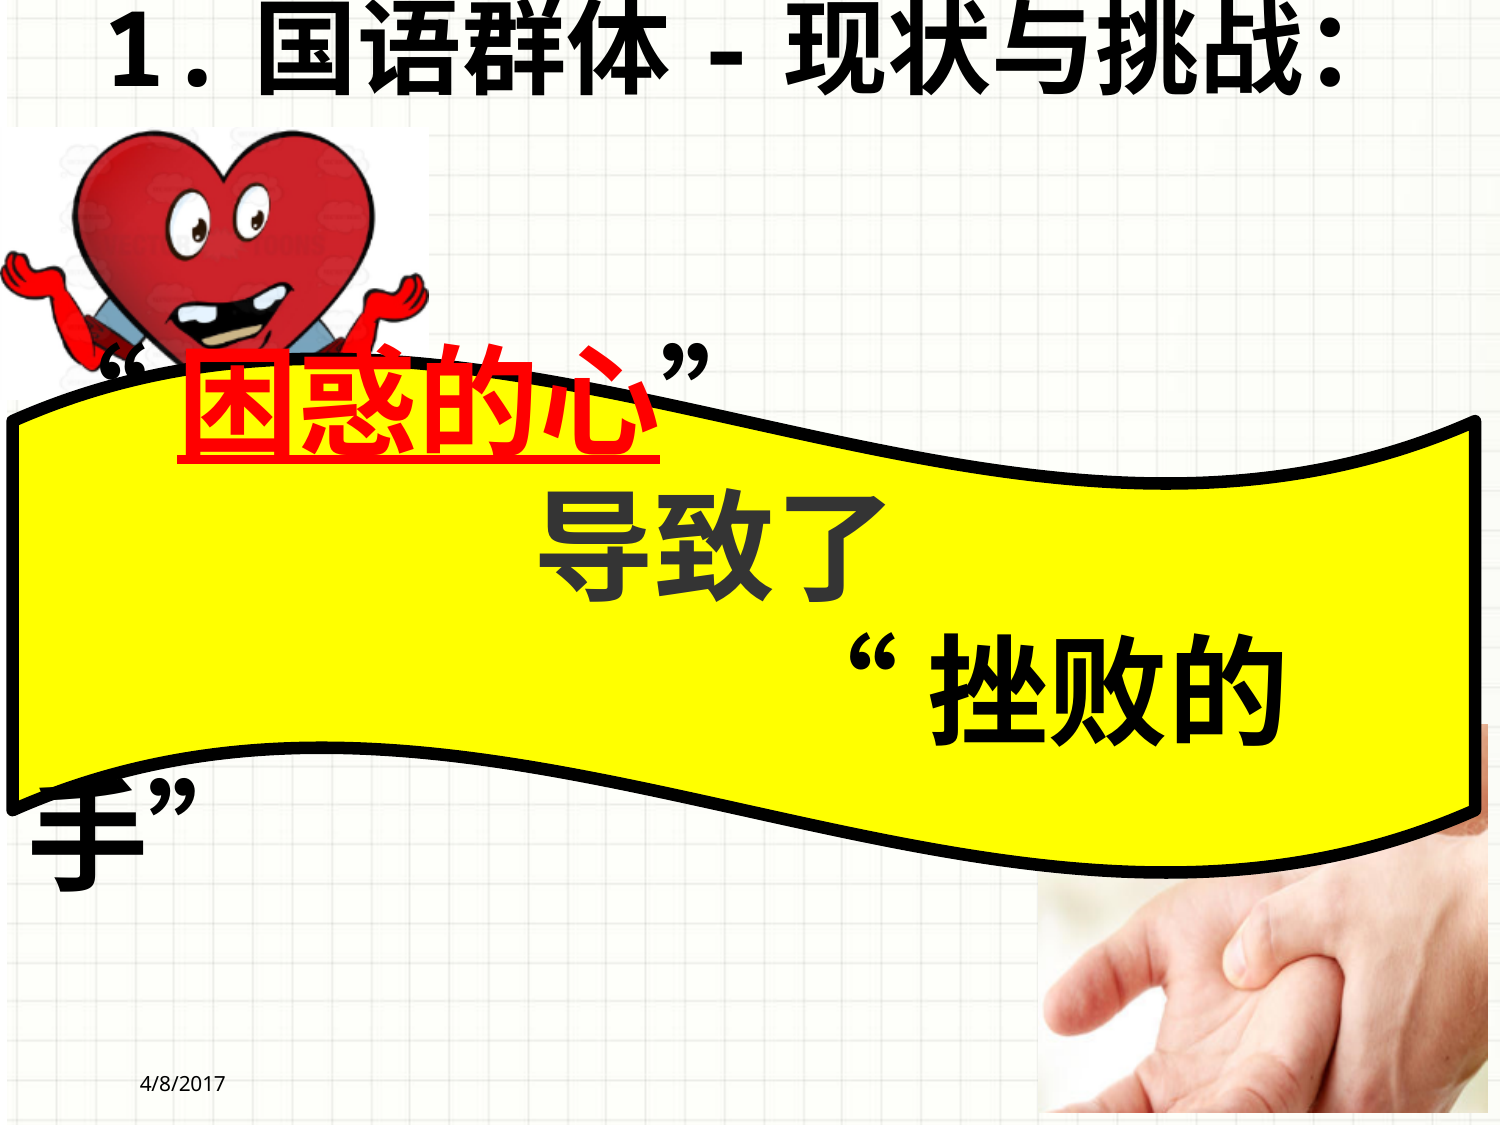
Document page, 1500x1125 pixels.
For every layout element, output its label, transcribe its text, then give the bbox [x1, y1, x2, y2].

picture [0, 0, 1500, 1125]
text_box “困惑的心” 导致了 “挫败的手” [8, 360, 1480, 869]
text_box 1.国语群体-现状与挑战： [37, 0, 1475, 125]
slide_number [125, 1042, 475, 1103]
